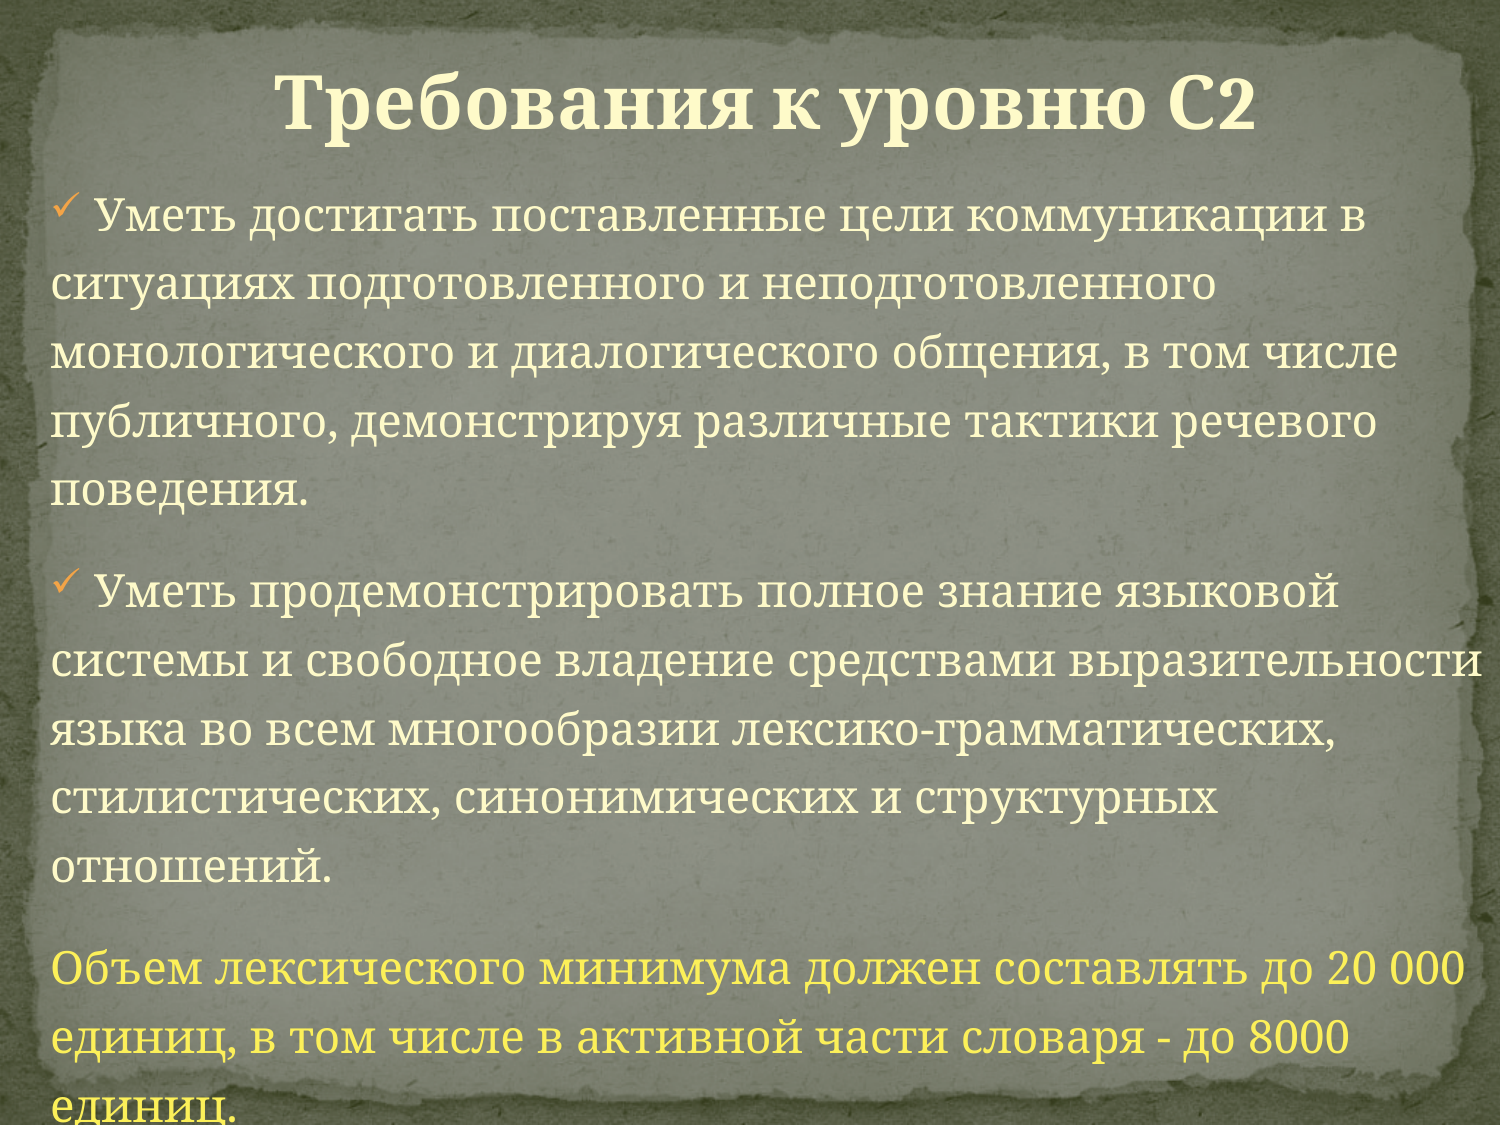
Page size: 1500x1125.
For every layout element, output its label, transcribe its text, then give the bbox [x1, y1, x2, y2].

title Требования к уровню С2 [93, 35, 1438, 153]
list Уметь достигать поставленные цели коммуникации в ситуациях подготовленного и неподготовленного монологического и диалогического общения, в том числе публичного, демонстрируя различные тактики речевого поведения. Уметь продемонстрировать полное знание языковой системы и свободное владение средствами выразительности языка во всем многообразии лексико-грамматических, стилистических, синонимических и структурных отношений. Объем лексического минимума должен составлять до 20 000 единиц, в том числе в активной части словаря - до 8000 единиц. [35, 164, 1500, 1102]
